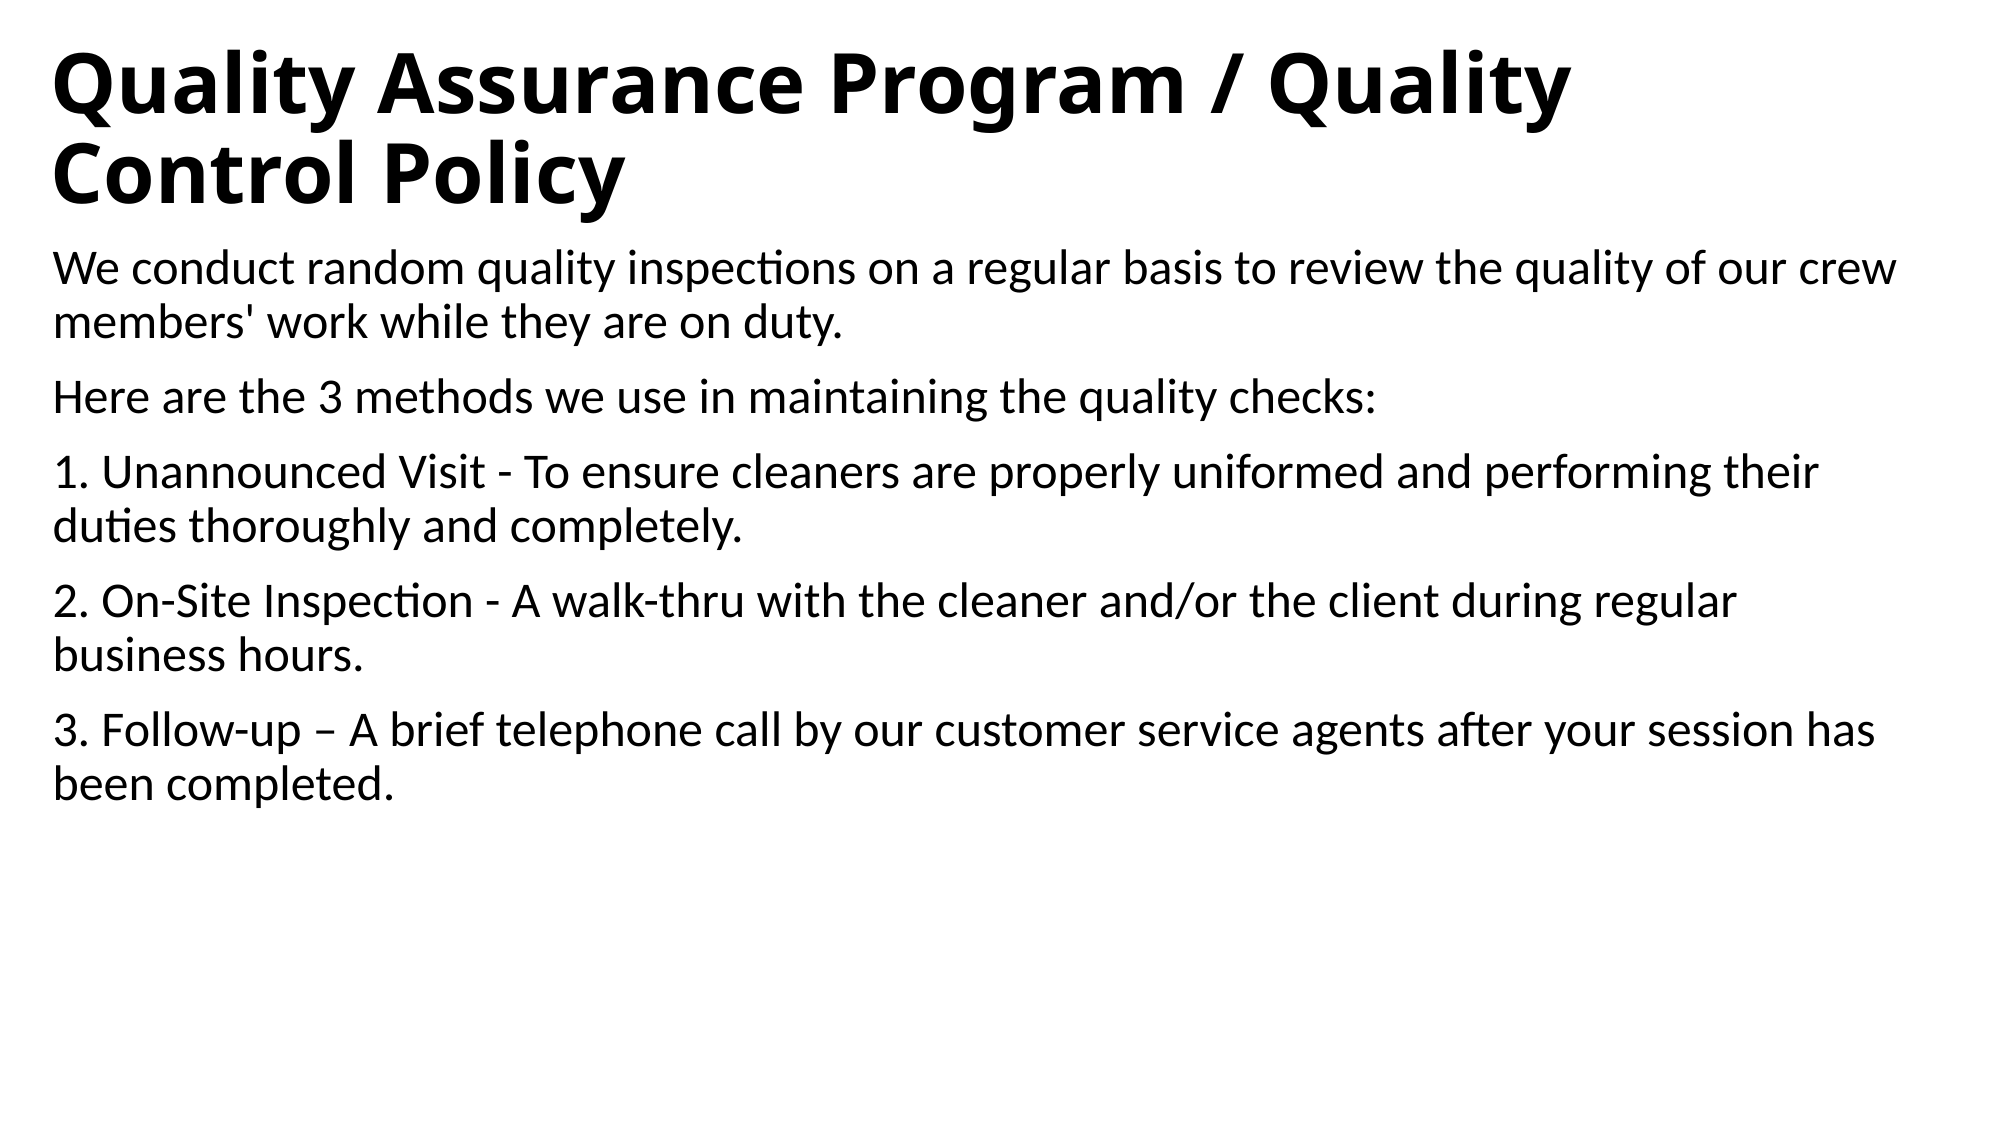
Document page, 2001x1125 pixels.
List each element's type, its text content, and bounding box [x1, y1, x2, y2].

title Quality Assurance Program / Quality Control Policy [35, 23, 1761, 241]
list We conduct random quality inspections on a regular basis to review the quality of our crew members' work while they are on duty. Here are the 3 methods we use in maintaining the quality checks: 1. Unannounced Visit - To ensure cleaners are properly uniformed and performing their duties thoroughly and completely. 2. On-Site Inspection - A walk-thru with the cleaner and/or the client during regular business hours. 3. Follow-up – A brief telephone call by our customer service agents after your session has been completed. [37, 234, 1929, 948]
